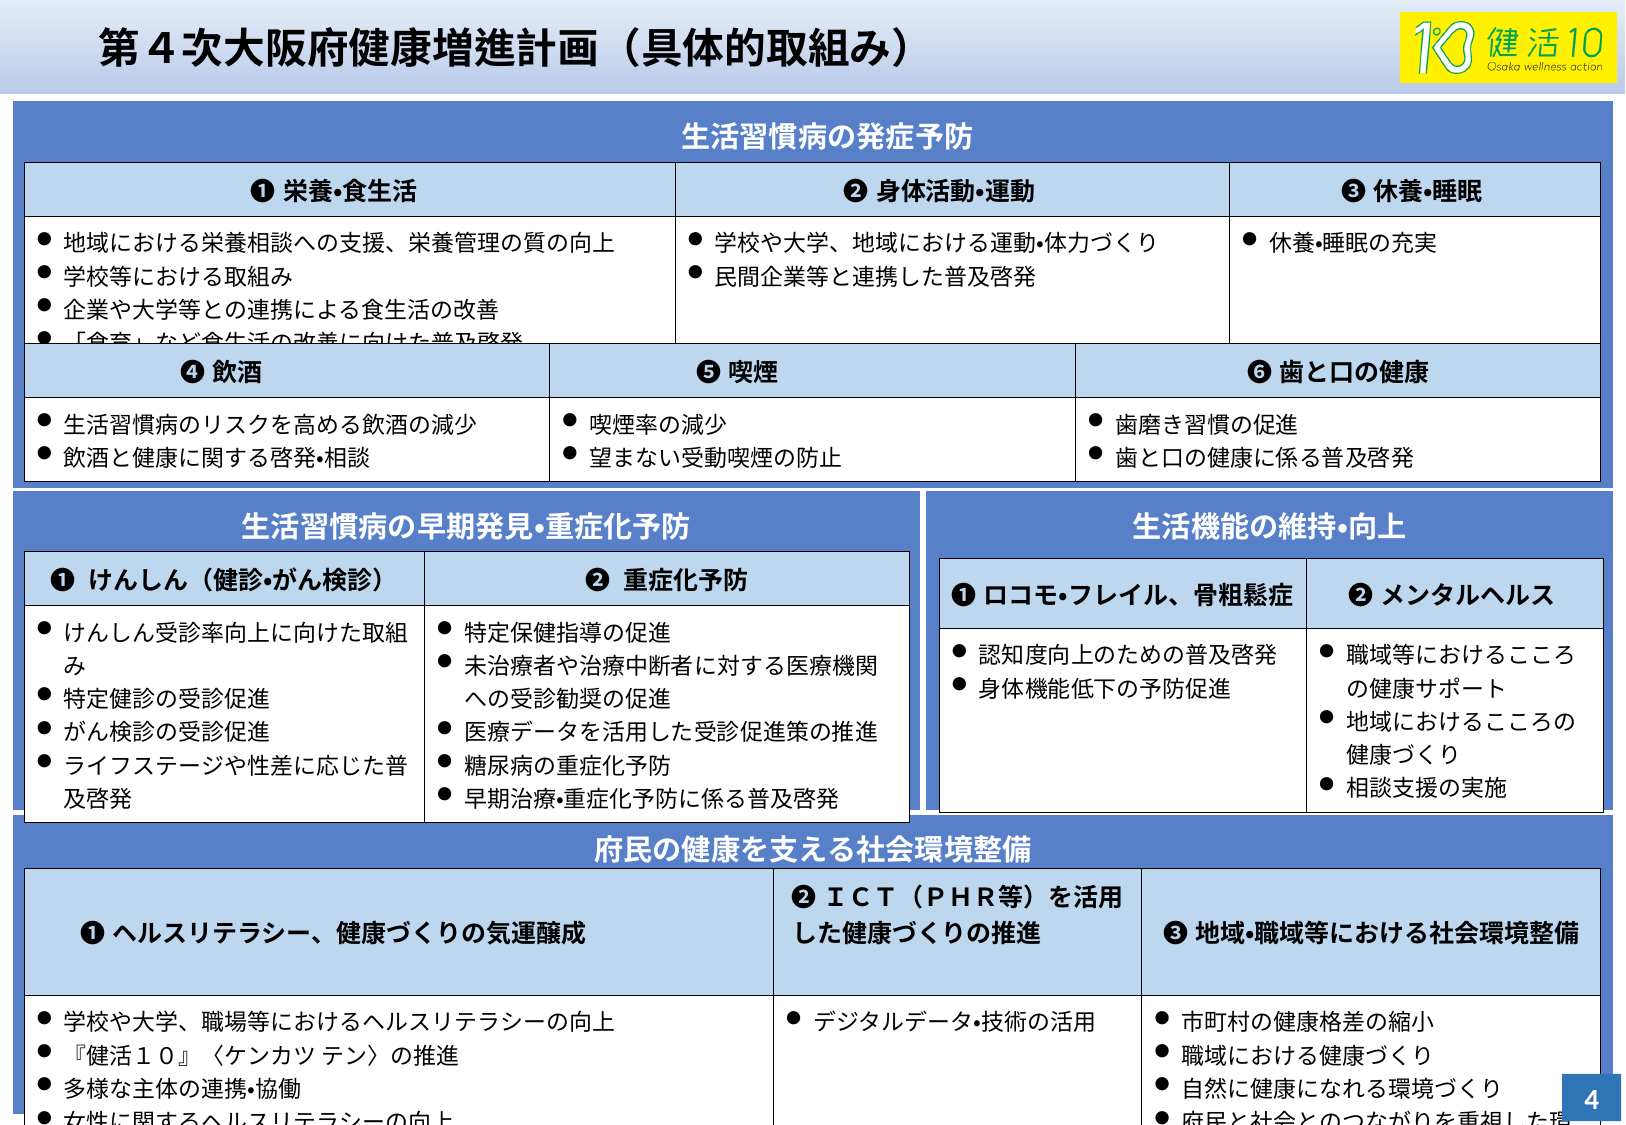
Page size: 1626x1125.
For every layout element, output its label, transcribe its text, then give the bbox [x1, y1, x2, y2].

table_header ➊ヘルスリテラシー、健康づくりの気運醸成 [25, 869, 773, 995]
table_cell 休養・睡眠の充実 [1230, 217, 1600, 343]
picture [1400, 12, 1617, 83]
table_header ❶栄養・食生活 [25, 163, 675, 216]
table_header ➋ＩＣＴ（ＰＨＲ等）を活用した健康づくりの推進 [774, 869, 1141, 995]
table_cell 歯磨き習慣の促進 歯と口の健康に係る普及啓発 [1076, 398, 1600, 481]
table_cell 喫煙率の減少 望まない受動喫煙の防止 [550, 398, 1075, 481]
table_cell 地域における栄養相談への支援、栄養管理の質の向上 学校等における取組み 企業や大学等との連携による食生活の改善 「食育」など食生活の改善に向けた普及啓発 [25, 217, 675, 343]
table_header ❷身体活動・運動 [676, 163, 1229, 216]
table_cell 生活習慣病のリスクを高める飲酒の減少 飲酒と健康に関する啓発・相談 [25, 398, 549, 481]
table_header ❹飲酒 [25, 344, 549, 397]
table_cell 市町村の健康格差の縮小 職域における健康づくり 自然に健康になれる環境づくり 府民と社会とのつながりを重視した環境整備 [1142, 996, 1600, 1125]
table_header ❶ けんしん（健診・がん検診） [25, 552, 424, 605]
table_header ❻歯と口の健康 [1076, 344, 1600, 397]
text_box 生活習慣病の発症予防 [13, 101, 1613, 488]
table_cell 特定保健指導の促進 未治療者や治療中断者に対する医療機関への受診勧奨の促進 医療データを活用した受診促進策の推進 糖尿病の重症化予防 早期治療・重症化予防に係る普及啓発 [425, 606, 909, 822]
slide_number 4 [1562, 1073, 1622, 1122]
table_cell デジタルデータ・技術の活用 [774, 996, 1141, 1125]
table_header ❷メンタルヘルス [1307, 559, 1603, 628]
table_cell 学校や大学、職場等におけるヘルスリテラシーの向上 『健活１０』〈ケンカツ テン〉の推進 多様な主体の連携・協働 女性に関するヘルスリテラシーの向上 イベント等の活用 ● 万博のインパクトを活かした取組み [25, 996, 773, 1125]
table_header ➌地域・職域等における社会環境整備 [1142, 869, 1600, 995]
table_cell 学校や大学、地域における運動・体力づくり 民間企業等と連携した普及啓発 [676, 217, 1229, 343]
table_header ❸休養・睡眠 [1230, 163, 1600, 216]
text_box 生活習慣病の早期発見・重症化予防 [13, 491, 920, 810]
text_box 府民の健康を支える社会環境整備 [13, 815, 1613, 1114]
table_header ❺喫煙 [550, 344, 1075, 397]
table_header ❷ 重症化予防 [425, 552, 909, 605]
table_cell けんしん受診率向上に向けた取組み 特定健診の受診促進 がん検診の受診促進 ライフステージや性差に応じた普及啓発 [25, 606, 424, 822]
text_box 生活機能の維持・向上 [926, 491, 1613, 810]
table_cell 職域等におけるこころの健康サポート 地域におけるこころの健康づくり 相談支援の実施 [1307, 629, 1603, 812]
table_header ❶ロコモ・フレイル、骨粗鬆症 [940, 559, 1306, 628]
text_box 第４次大阪府健康増進計画（具体的取組み） [0, 0, 1625, 95]
table_cell 認知度向上のための普及啓発 身体機能低下の予防促進 [940, 629, 1306, 812]
